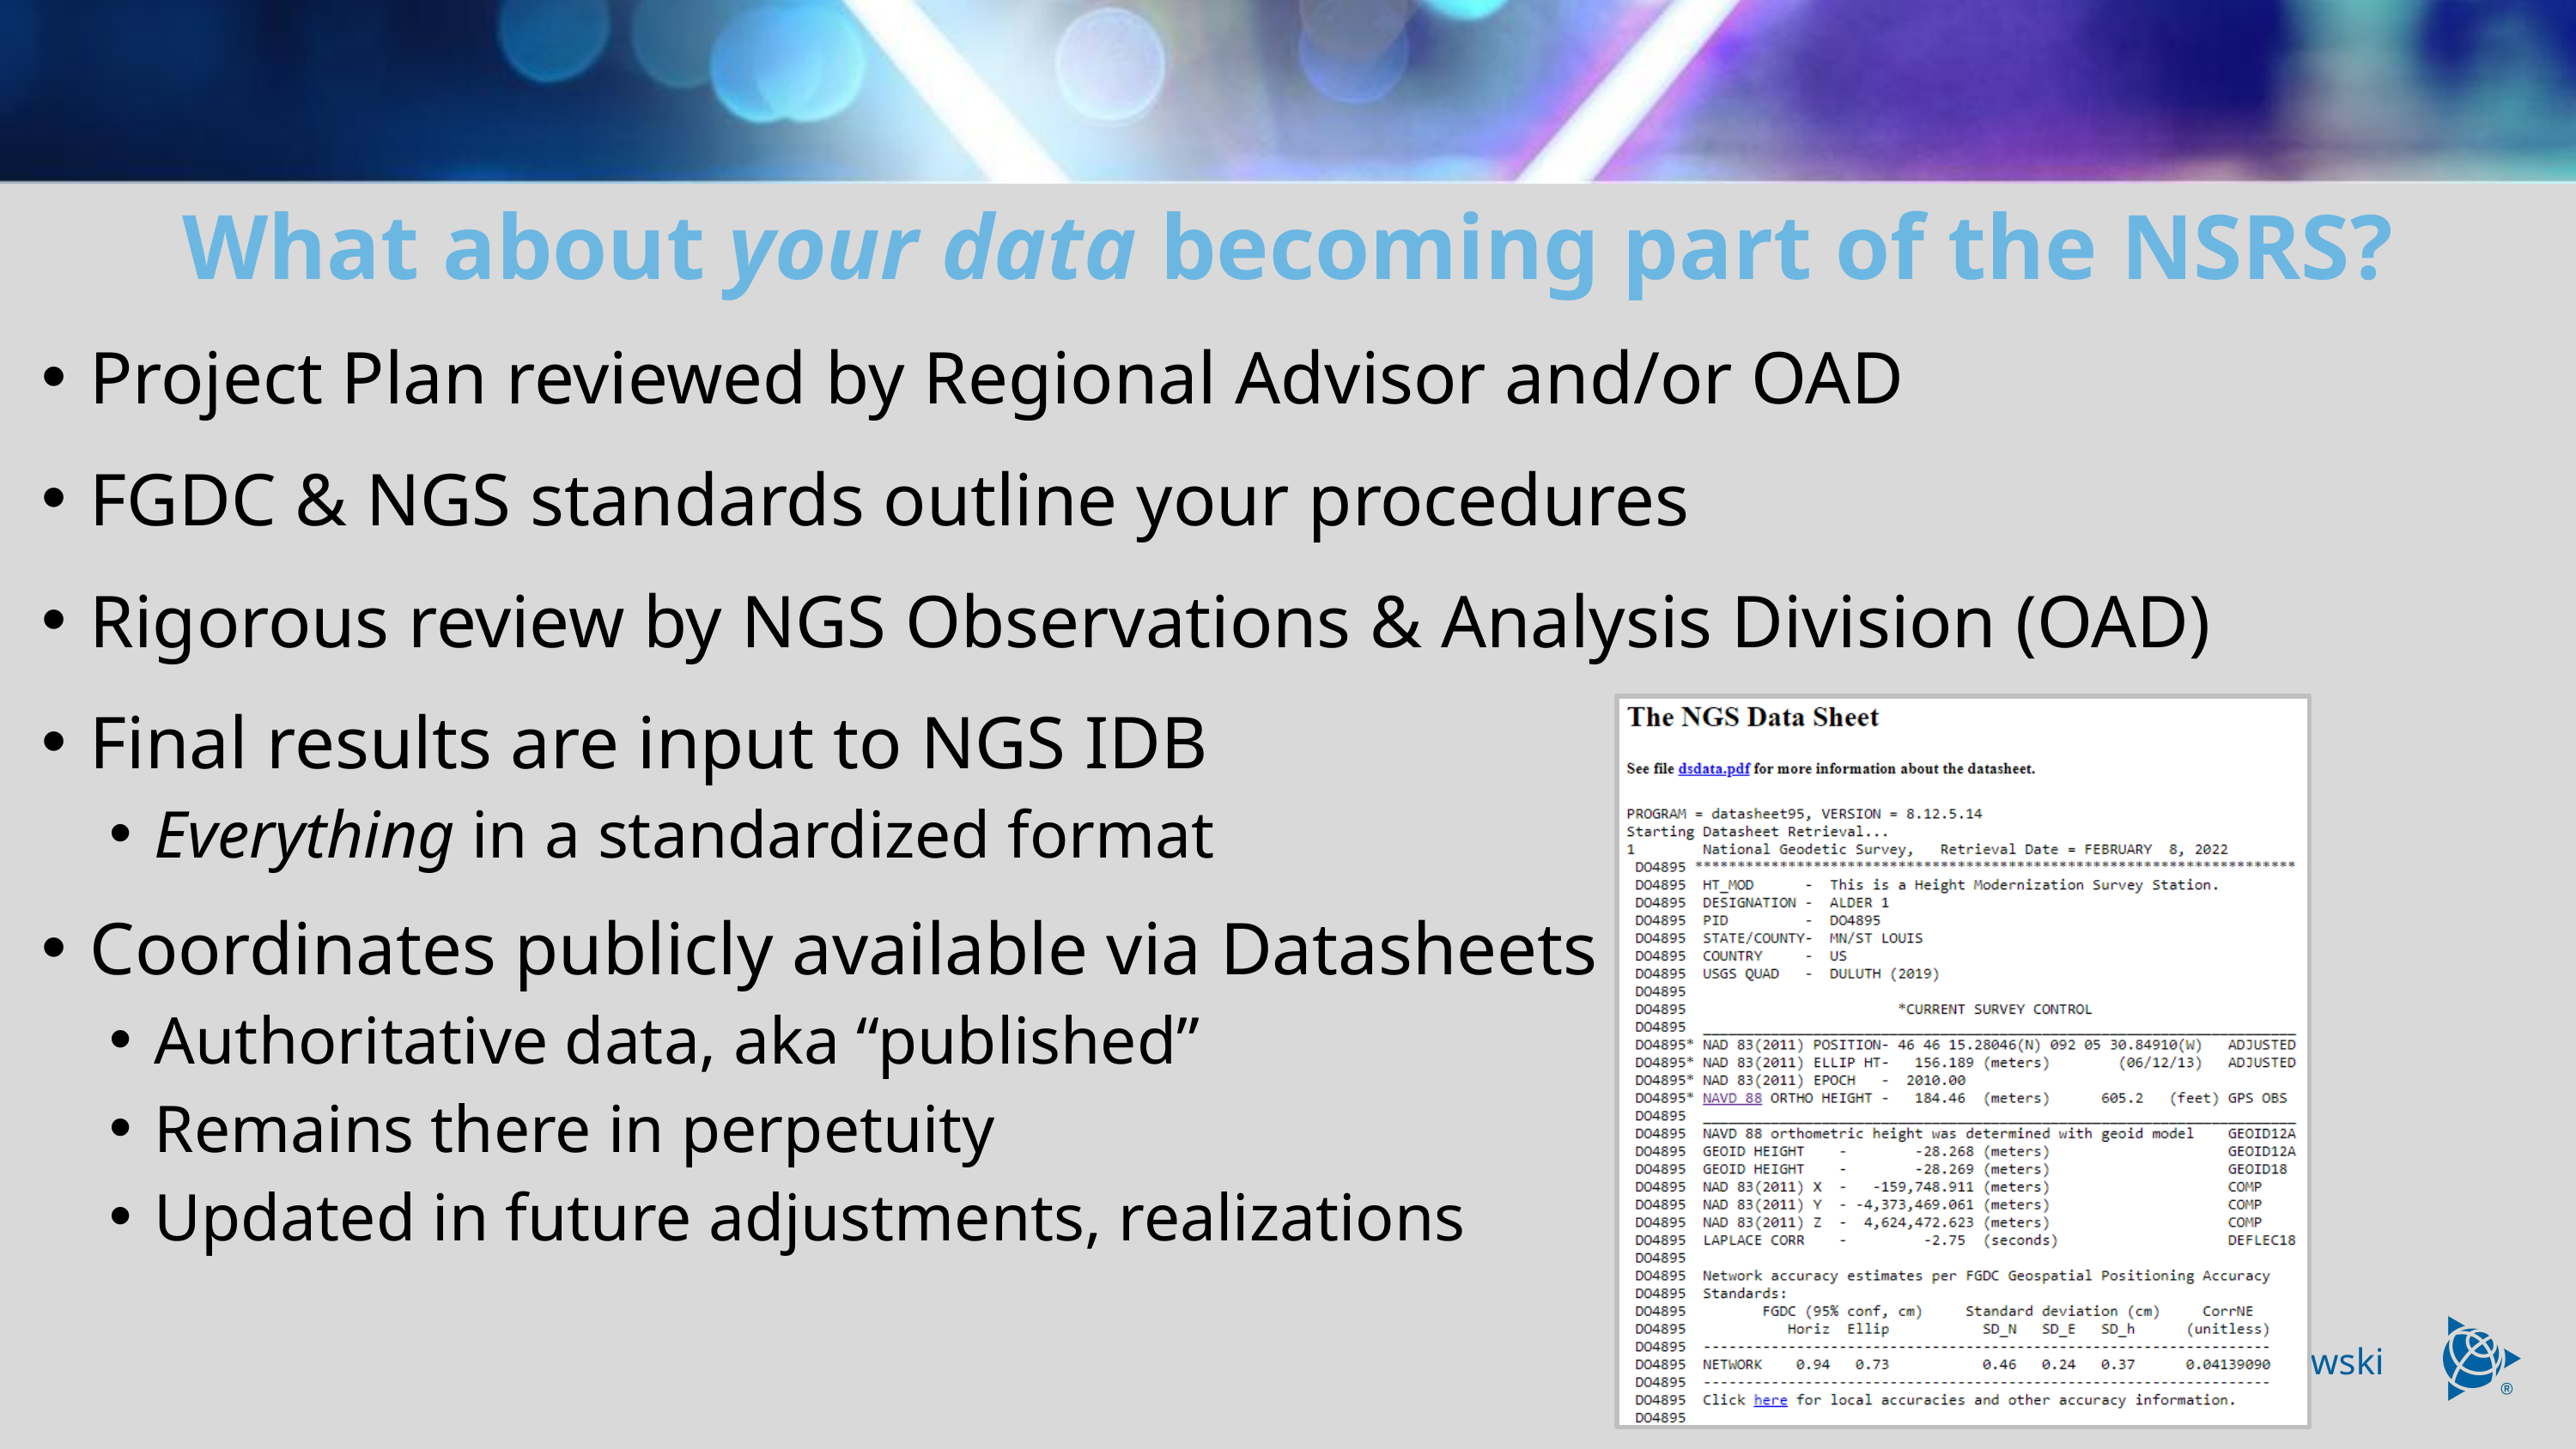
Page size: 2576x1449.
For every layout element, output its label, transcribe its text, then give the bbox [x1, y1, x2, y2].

subtitle | Jalbrzikowski [191, 1385, 2385, 1449]
text_box Project Plan reviewed by Regional Advisor and/or OAD FGDC & NGS standards outline your procedures Rigorous review by NGS Observations & Analysis Division (OAD) Final results are input to NGS IDB Everything in a standardized format Coordinates publicly available via Datasheets Authoritative data, aka “published” Remains there in perpetuity Updated in future adjustments, realizations [41, 332, 2496, 1385]
picture [2443, 1316, 2521, 1401]
picture [1619, 698, 2307, 1426]
picture [0, 0, 2576, 184]
title What about your data becoming part of the NSRS? [0, 190, 2576, 370]
